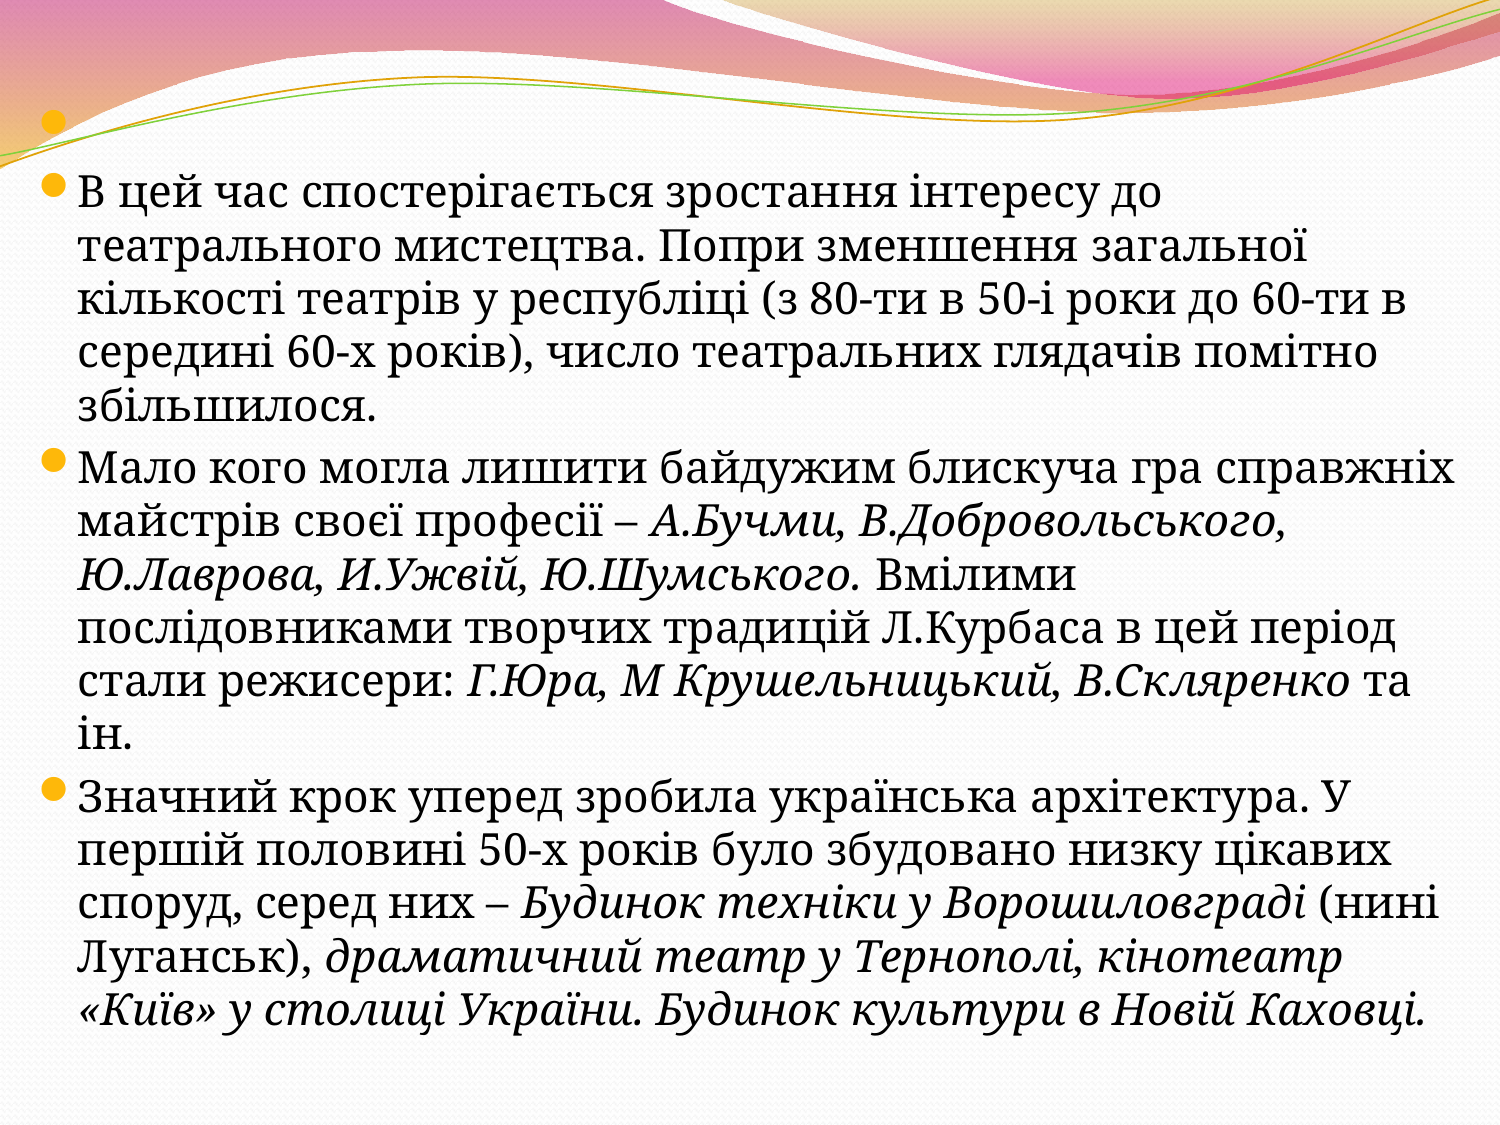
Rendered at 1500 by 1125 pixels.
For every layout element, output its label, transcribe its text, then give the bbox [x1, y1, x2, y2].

list В цей час спостерігається зростан­ня інтересу до театрального мистецтва. Попри зменшення загальної кількості театрів у республіці (з 80-ти в 50-і роки до 60-ти в середині 60-х років), число театральних глядачів помітно збільшилося. Мало кого могла лишити байдужим блискуча гра справжніх майстрів своєї професії – А.Бучми, В.Добровольського, Ю.Лаврова, И.Ужвій, Ю.Шумського. Вмілими послідовниками творчих традицій Л.Курбаса в цей період стали режисери: Г.Юра, М Крушельницький, В.Скляренко та ін. Значний крок уперед зробила українська архітектура. У першій половині 50-х років було збудовано низку цікавих споруд, серед них – Будинок техніки у Ворошиловграді (нині Луганськ), драматичний театр у Тернополі, кінотеатр «Київ» у столиці України. Будинок культури в Новій Каховці. [23, 93, 1477, 1090]
